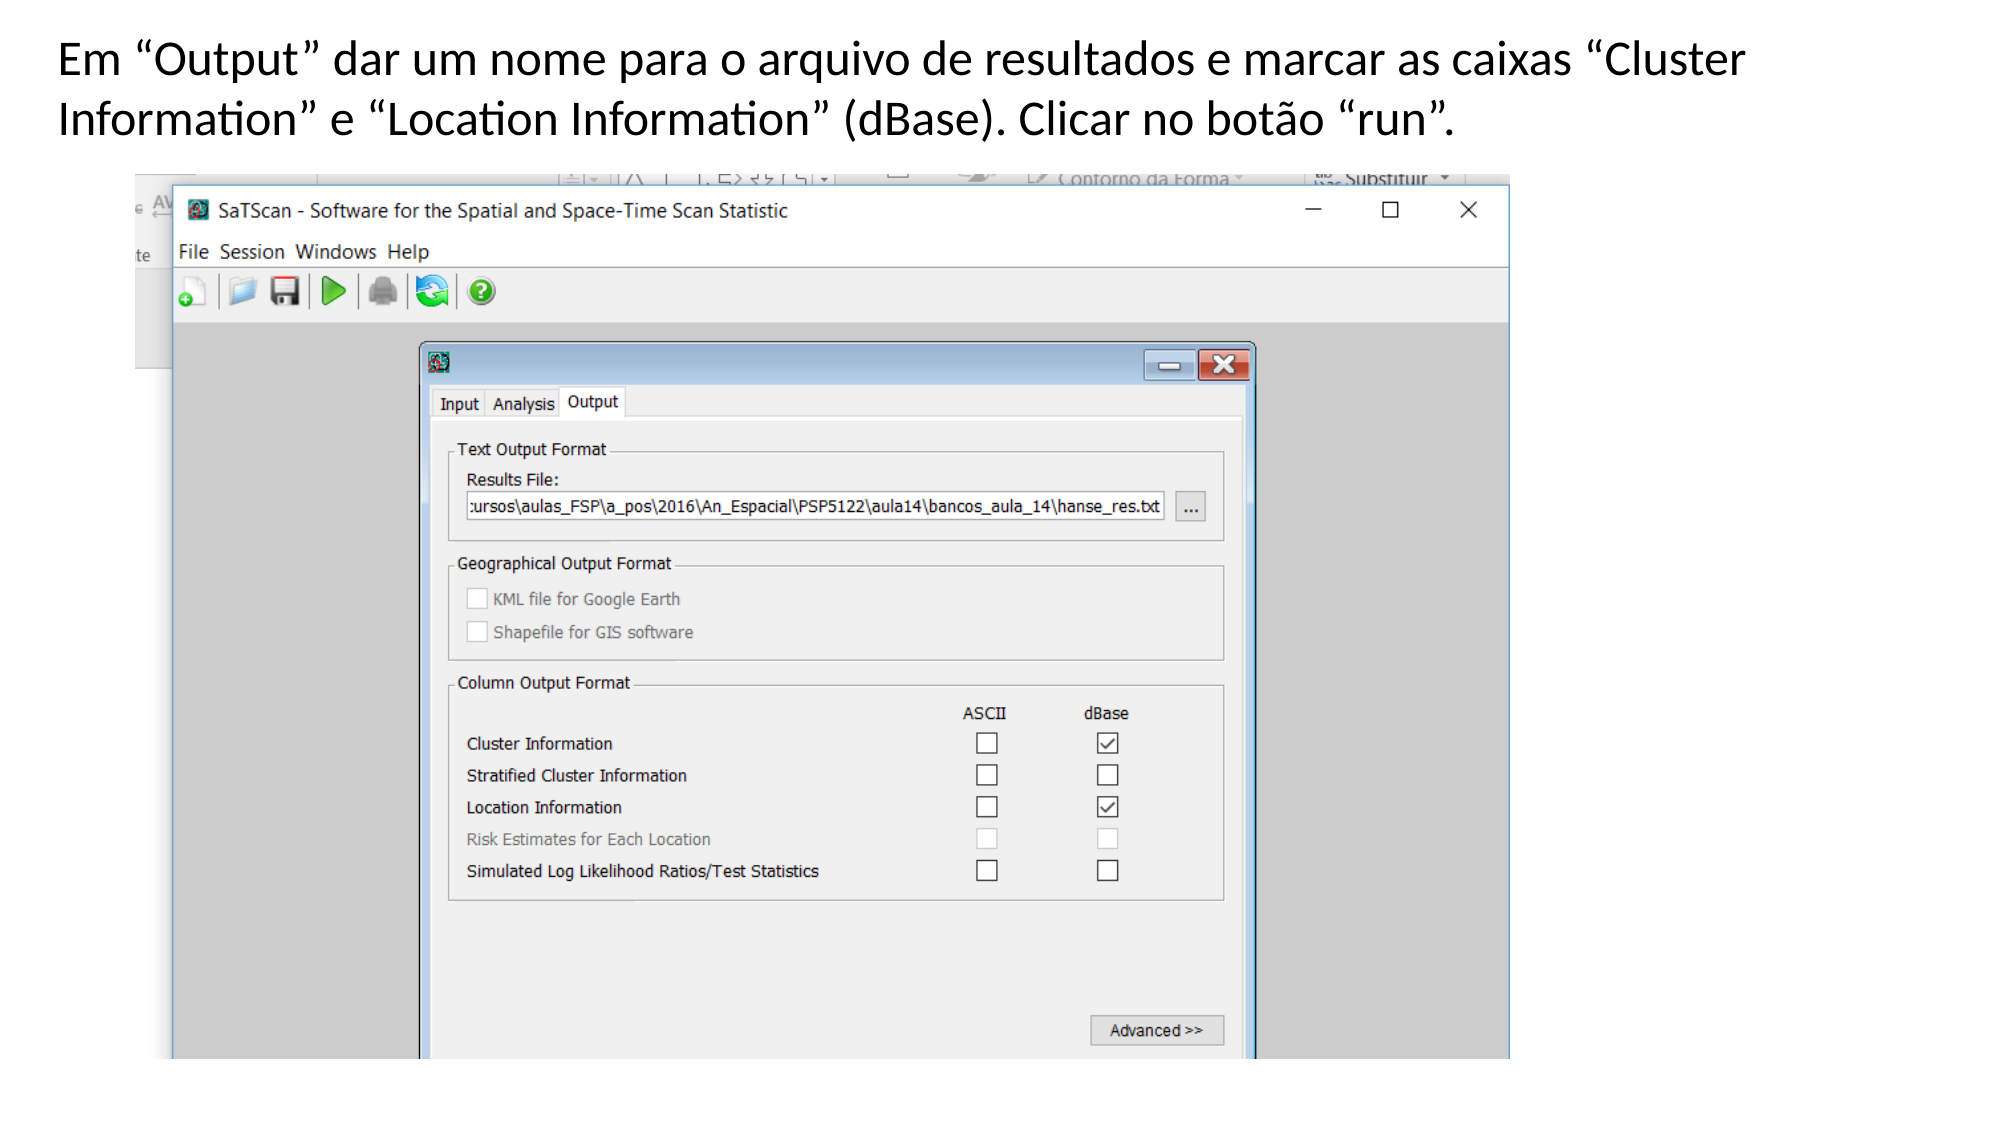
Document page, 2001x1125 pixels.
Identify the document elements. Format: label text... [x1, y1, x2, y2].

text_box Em “Output” dar um nome para o arquivo de resultados e marcar as caixas “Cluster Information” e “Location Information” (dBase). Clicar no botão “run”. [42, 17, 1963, 153]
picture [135, 174, 1510, 1059]
